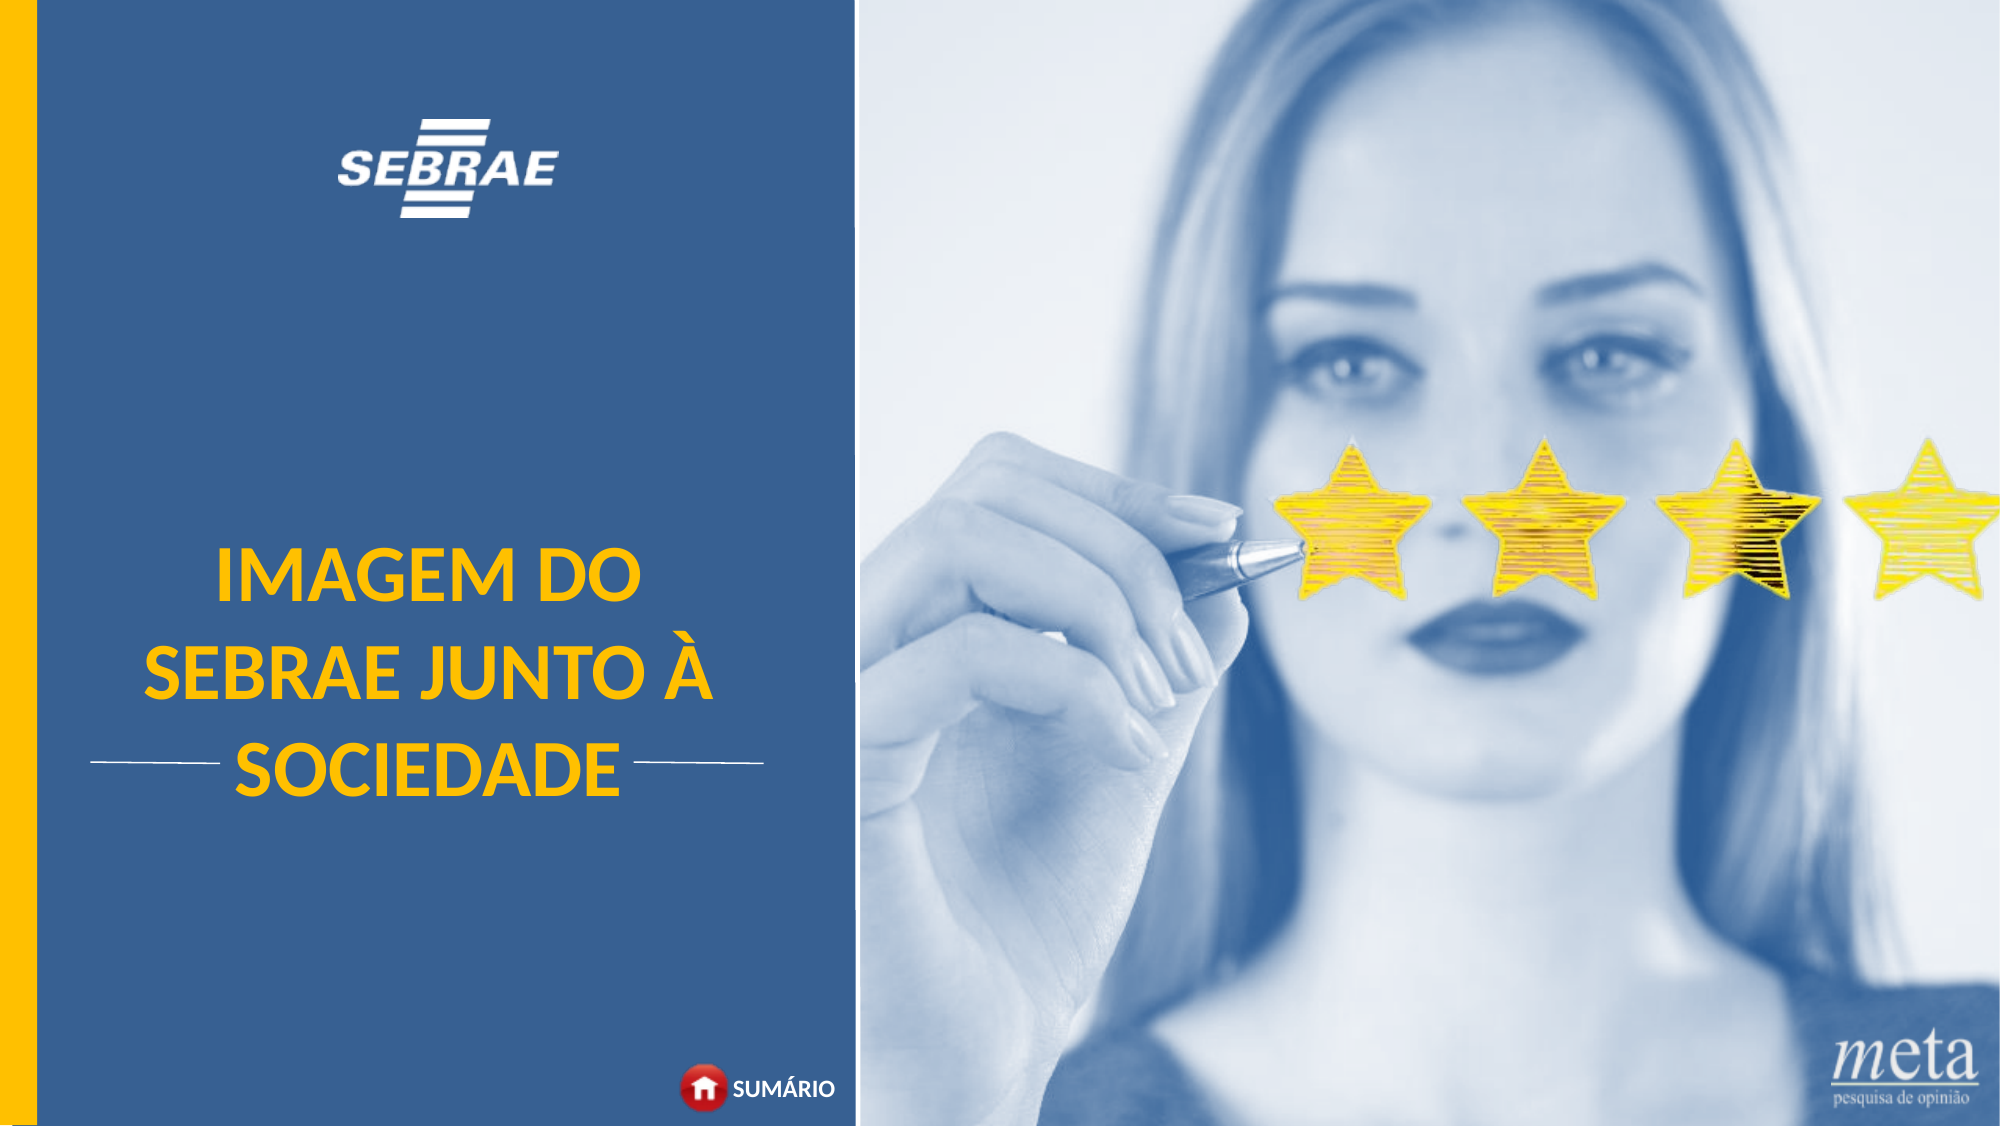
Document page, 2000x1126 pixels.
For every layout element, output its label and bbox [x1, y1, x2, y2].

picture [1830, 1021, 1982, 1122]
text_box [861, 0, 2000, 1126]
text_box [0, 0, 855, 1126]
picture [676, 1059, 736, 1116]
picture [338, 119, 559, 219]
